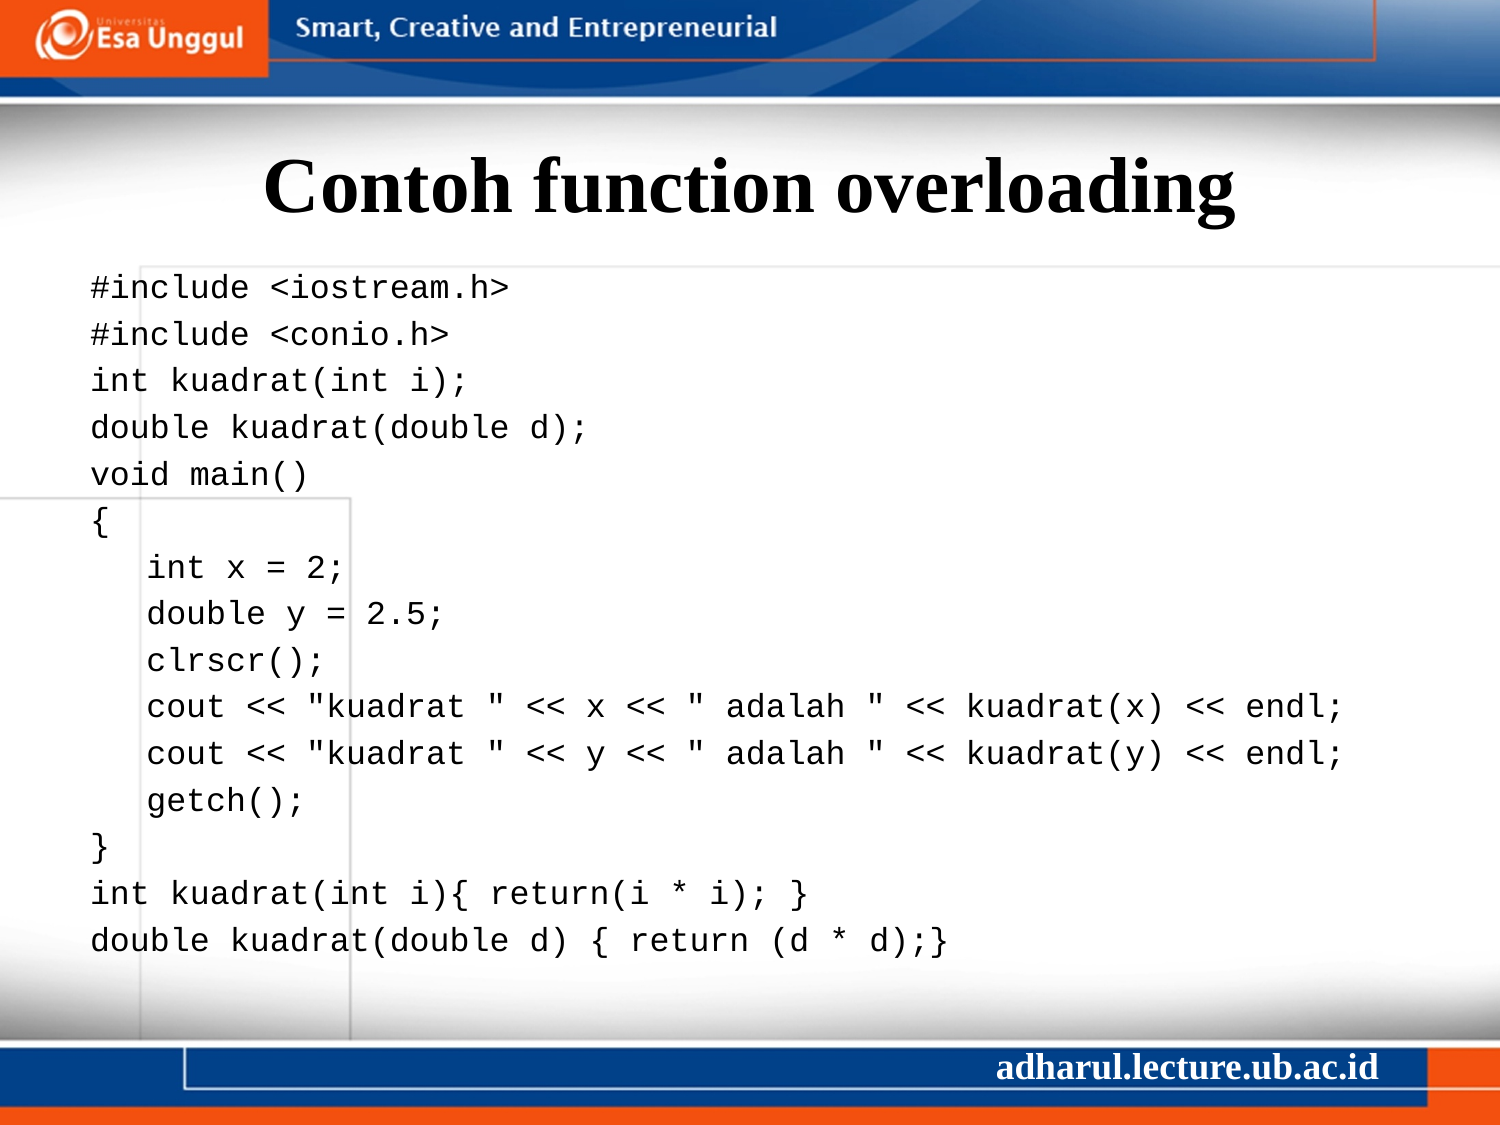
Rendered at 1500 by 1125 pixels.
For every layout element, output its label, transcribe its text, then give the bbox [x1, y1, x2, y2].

title Contoh function overloading [75, 115, 1425, 247]
picture [0, 0, 1500, 1125]
list #include <iostream.h> #include <conio.h> int kuadrat(int i); double kuadrat(double d); void main() { int x = 2; double y = 2.5; clrscr(); cout << "kuadrat " << x << " adalah " << kuadrat(x) << endl; cout << "kuadrat " << y << " adalah " << kuadrat(y) << endl; getch(); } int kuadrat(int i){ return(i * i); } double kuadrat(double d) { return (d * d);} [75, 257, 1425, 1038]
text_box adharul.lecture.ub.ac.id [950, 1034, 1425, 1095]
